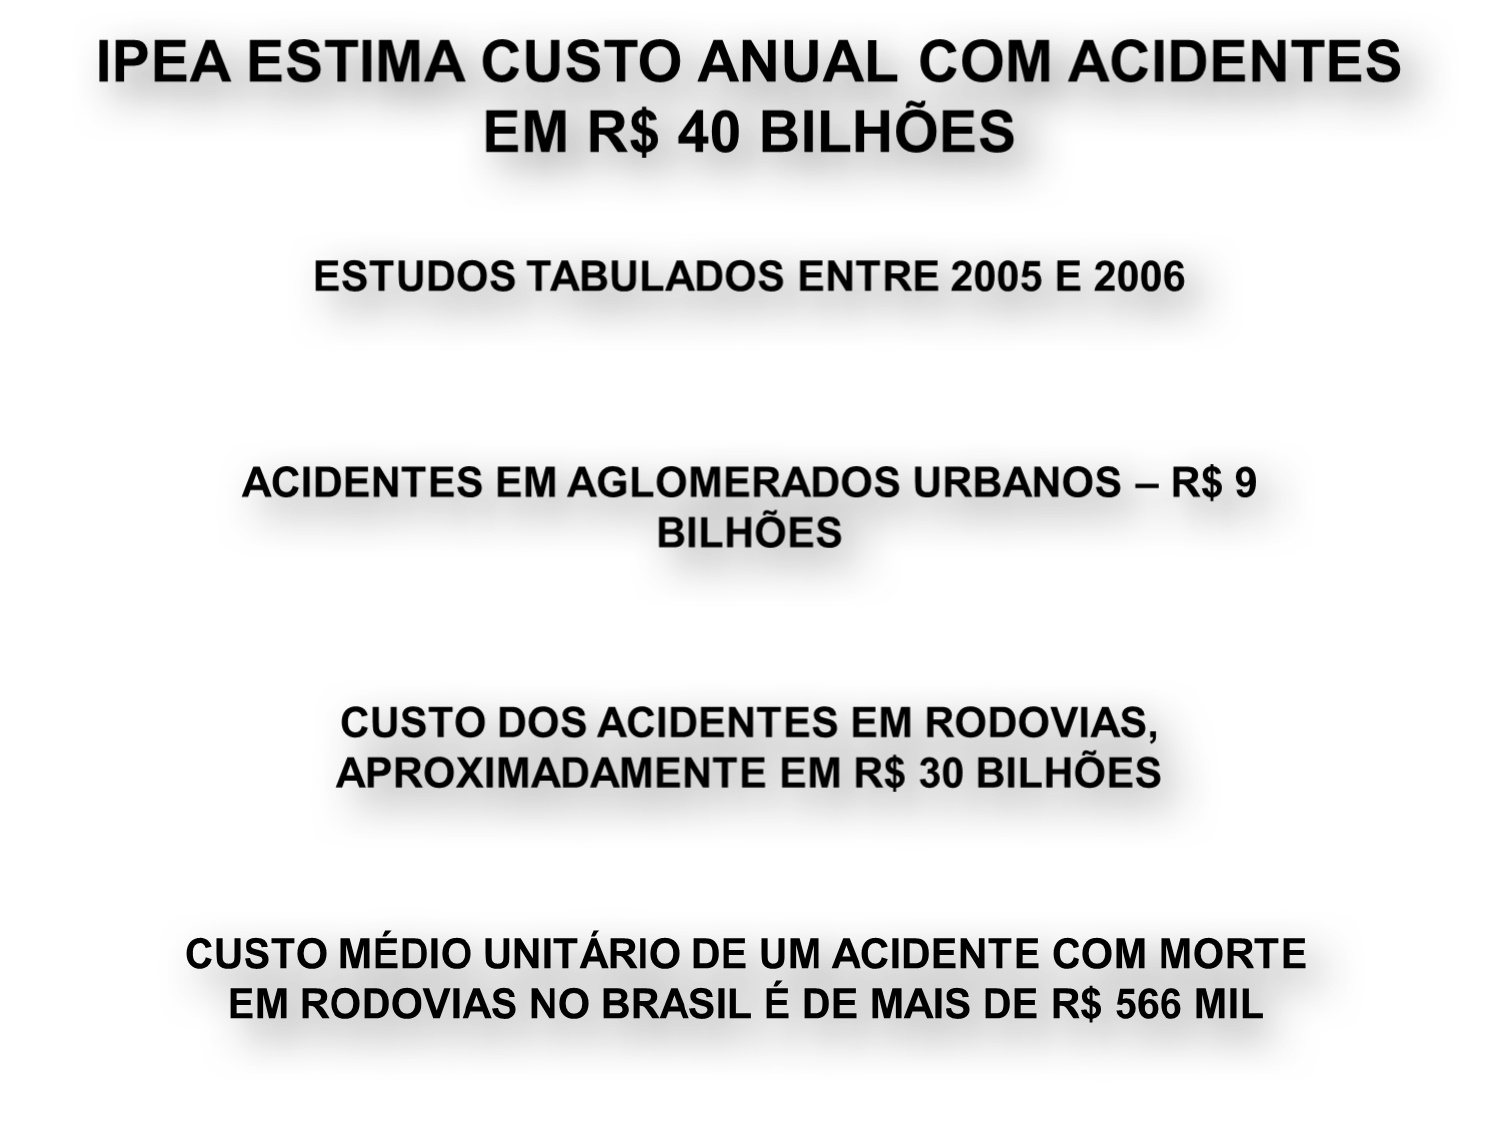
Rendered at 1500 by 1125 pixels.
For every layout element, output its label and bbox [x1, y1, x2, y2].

picture [40, 6, 1460, 201]
picture [158, 237, 1342, 327]
picture [159, 916, 1342, 1056]
picture [158, 684, 1342, 823]
picture [158, 444, 1342, 583]
